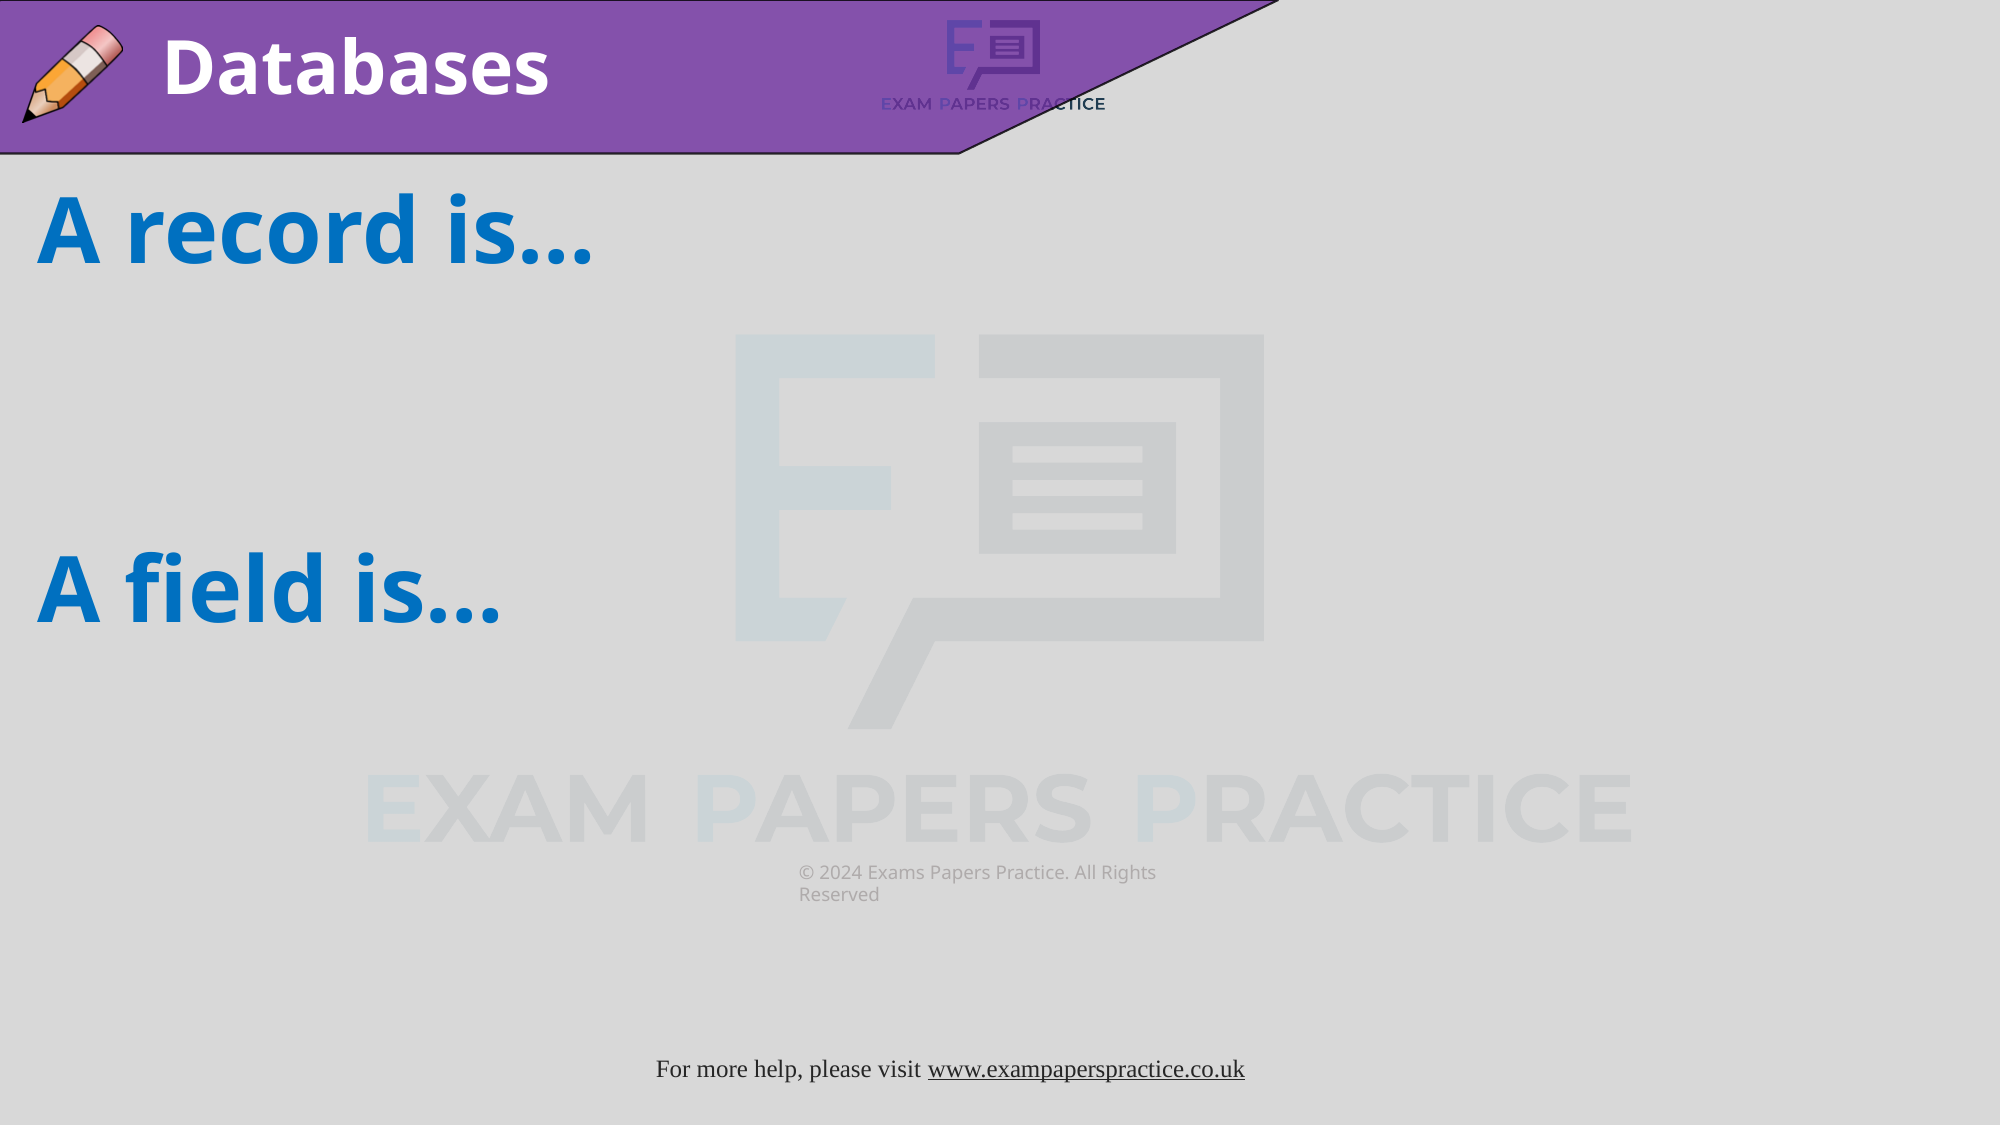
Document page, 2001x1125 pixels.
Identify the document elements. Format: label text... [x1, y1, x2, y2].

picture [22, 25, 123, 123]
list Databases [146, 22, 960, 134]
list A record is… A field is… [22, 176, 1974, 1120]
